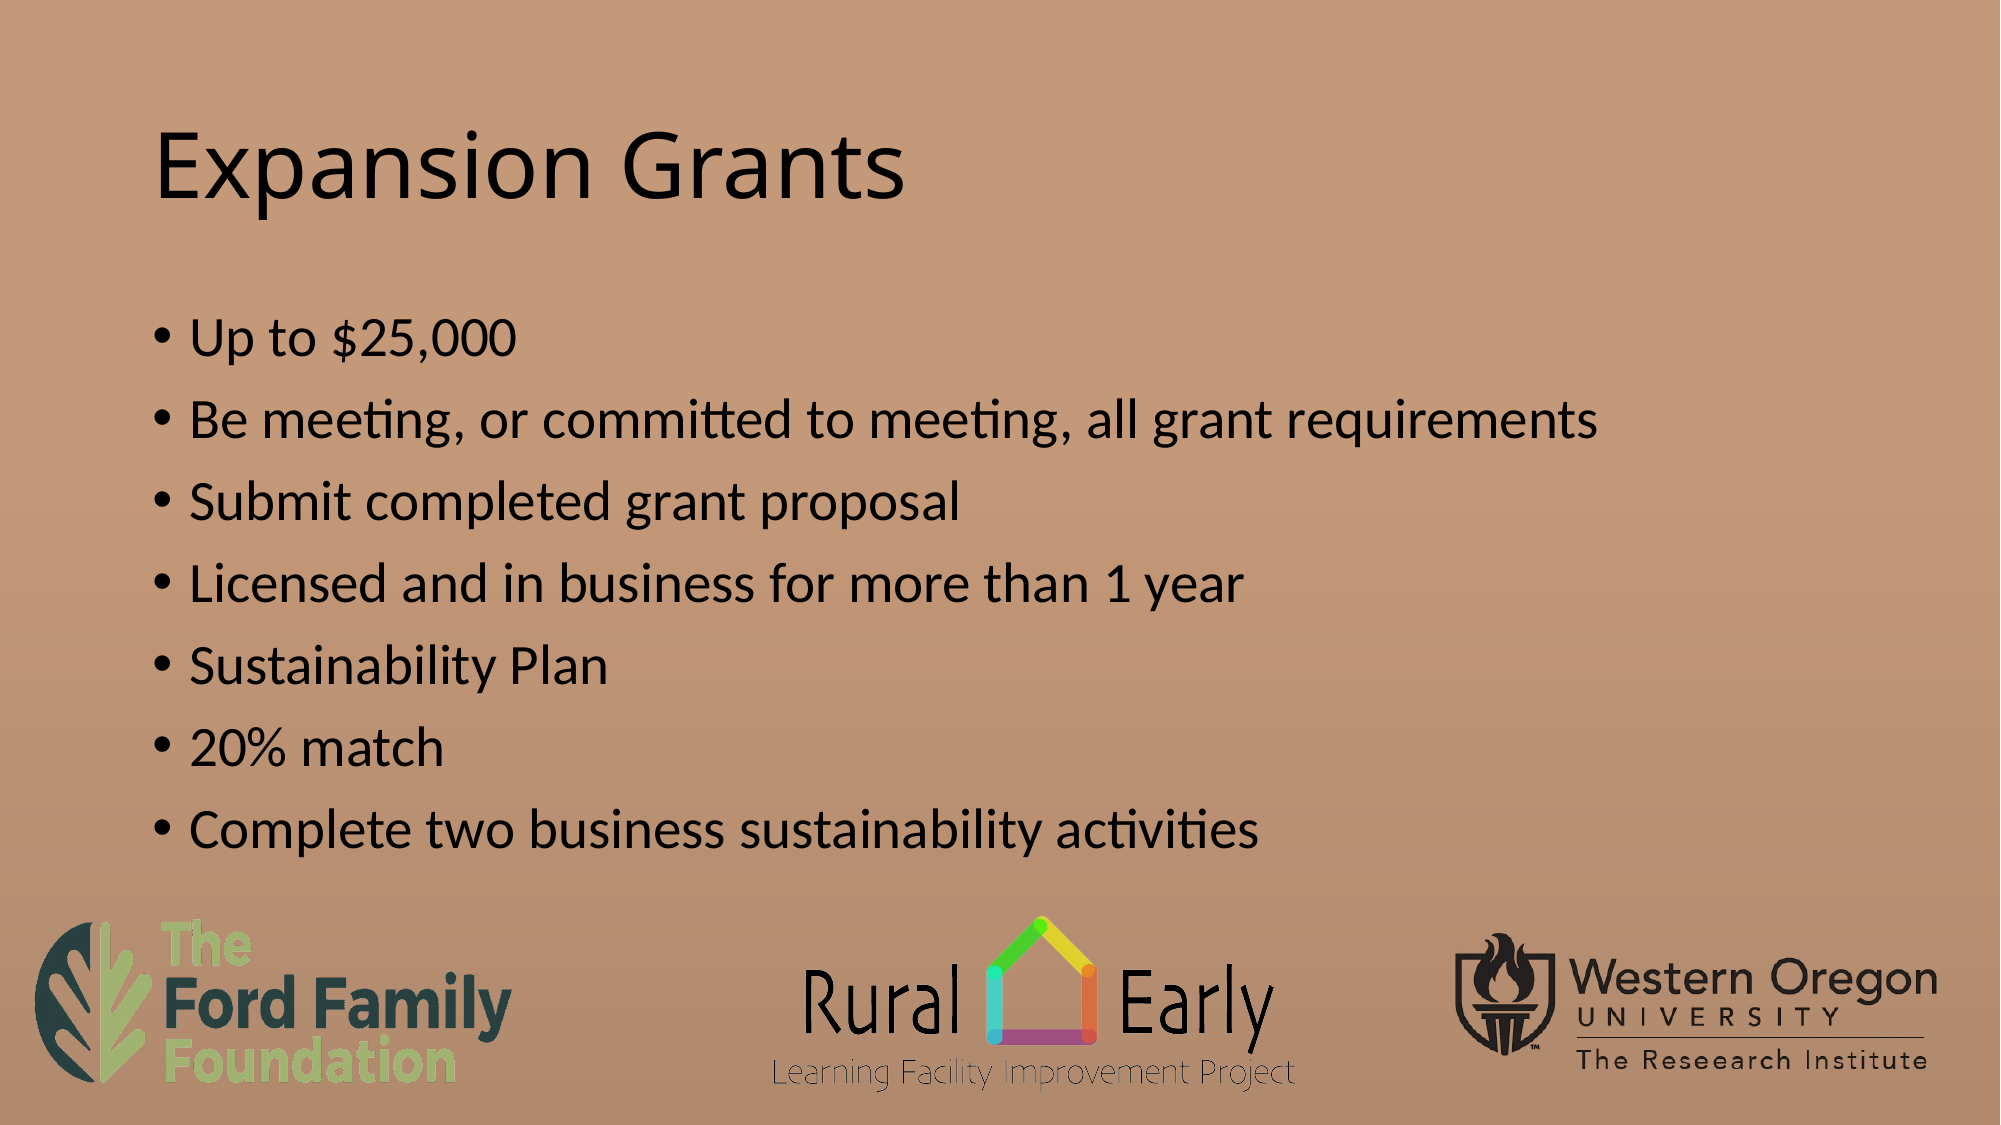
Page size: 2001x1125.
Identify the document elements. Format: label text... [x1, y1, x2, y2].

picture [763, 916, 1303, 1125]
picture [0, 871, 558, 1125]
list Up to $25,000 Be meeting, or committed to meeting, all grant requirements Submit completed grant proposal Licensed and in business for more than 1 year Sustainability Plan 20% match Complete two business sustainability activities [137, 299, 1863, 872]
picture [1442, 916, 1956, 1103]
title Expansion Grants [137, 59, 1863, 278]
